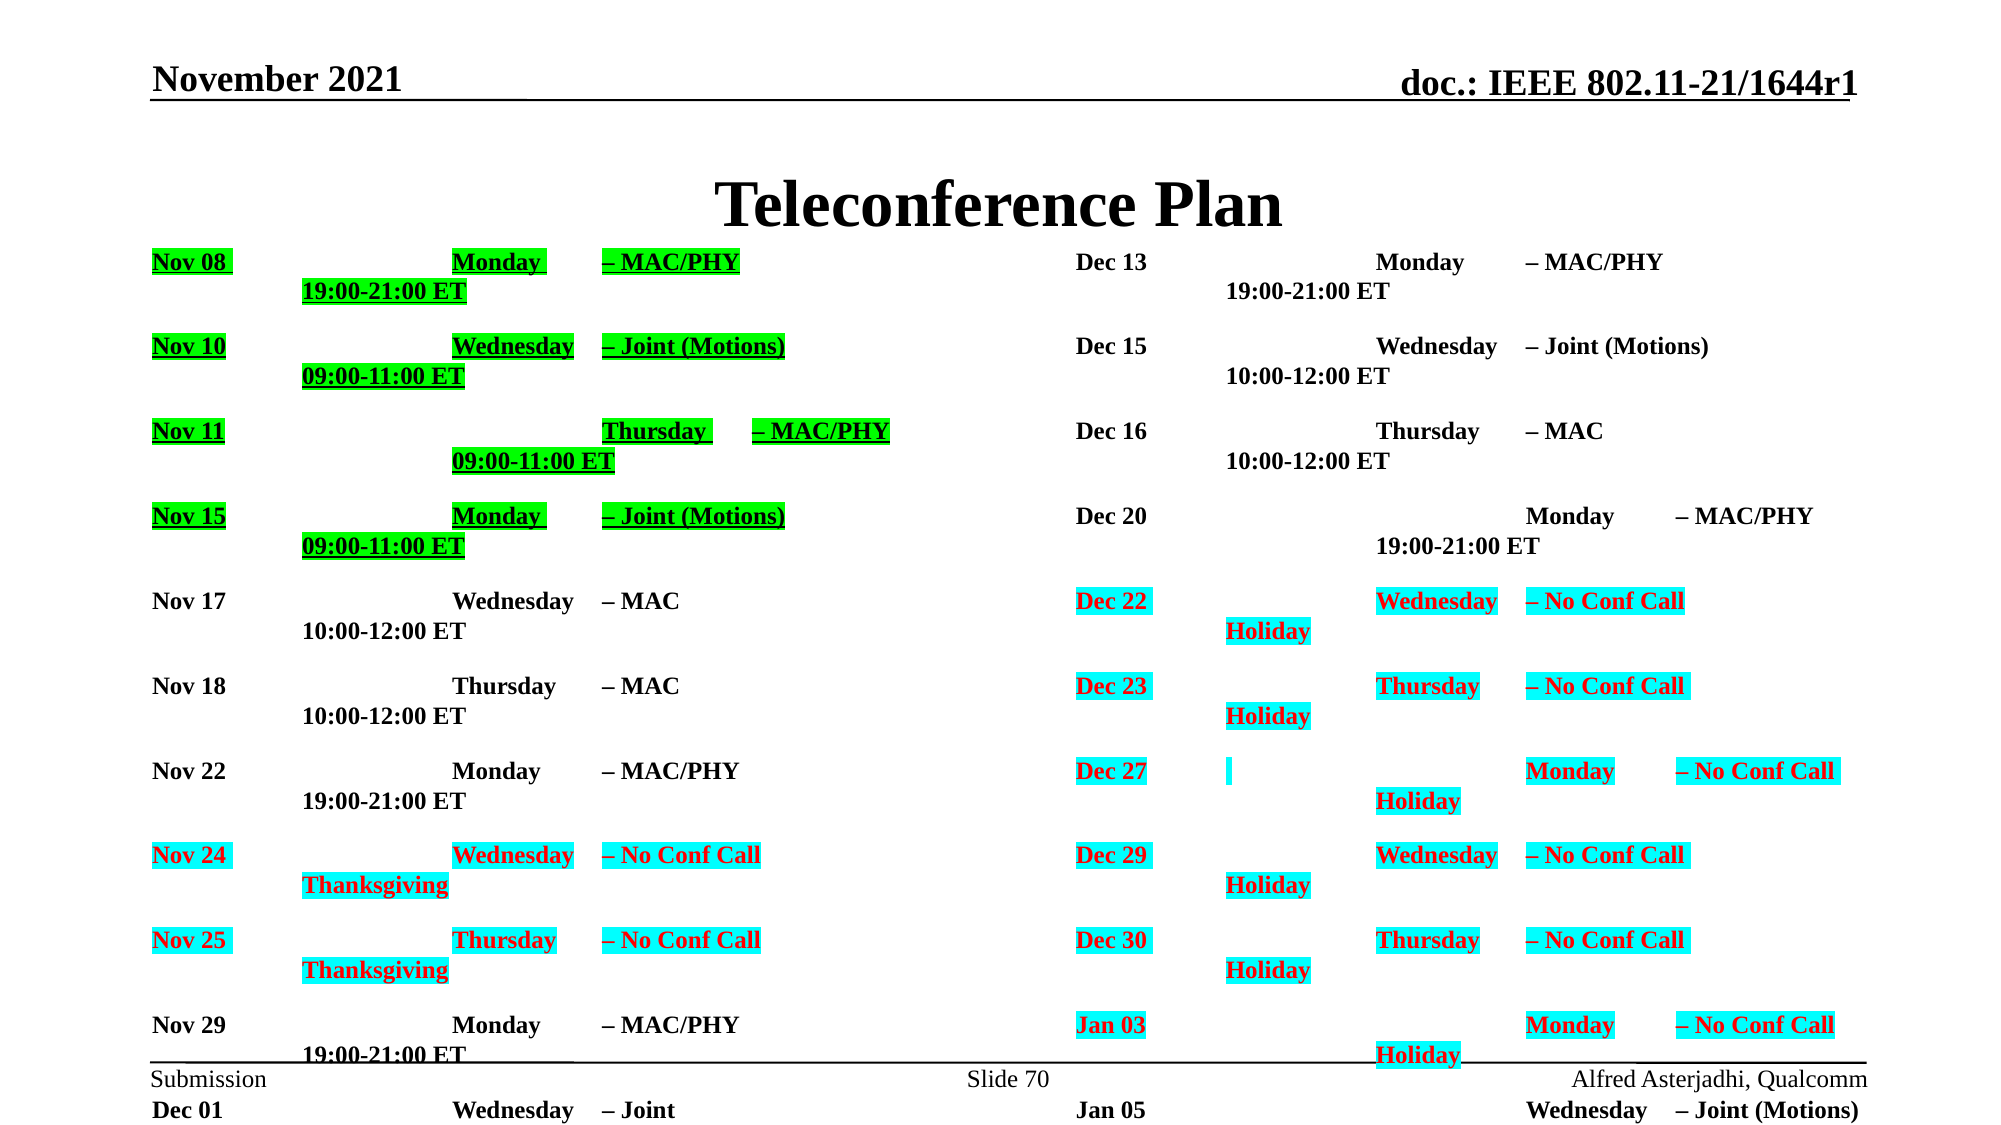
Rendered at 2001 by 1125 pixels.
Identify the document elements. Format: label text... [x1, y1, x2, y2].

title Teleconference Plan [149, 112, 1850, 288]
text_box Dec 13 Monday – MAC/PHY 19:00-21:00 ET Dec 15 Wednesday – Joint (Motions) 10:00-12:00 ET Dec 16 Thursday – MAC 10:00-12:00 ET Dec 20 Monday – MAC/PHY 19:00-21:00 ET Dec 22 Wednesday – No Conf Call Holiday Dec 23 Thursday – No Conf Call Holiday Dec 27 Monday – No Conf Call Holiday Dec 29 Wednesday – No Conf Call Holiday Dec 30 Thursday – No Conf Call Holiday Jan 03 Monday – No Conf Call Holiday Jan 05 Wednesday – Joint (Motions) 10:00-12:00 ET Jan 06 Thursday – MAC 10:00-12:00 ET Jan 10 Monday – MAC/PHY 19:00-21:00 ET Jan 12 Wednesday – Joint 10:00-12:00 ET Jan 13 Thursday – MAC 10:00-12:00 ET [1060, 237, 1953, 1063]
footer Alfred Asterjadhi, Qualcomm [1171, 1061, 1869, 1093]
slide_number Slide 70 [950, 1061, 1067, 1123]
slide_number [152, 54, 563, 100]
text_box Nov 08 Monday – MAC/PHY 19:00-21:00 ET Nov 10 Wednesday – Joint (Motions) 09:00-11:00 ET Nov 11 Thursday – MAC/PHY 09:00-11:00 ET Nov 15 Monday – Joint (Motions) 09:00-11:00 ET Nov 17 Wednesday – MAC 10:00-12:00 ET Nov 18 Thursday – MAC 10:00-12:00 ET Nov 22 Monday – MAC/PHY 19:00-21:00 ET Nov 24 Wednesday – No Conf Call Thanksgiving Nov 25 Thursday – No Conf Call Thanksgiving Nov 29 Monday – MAC/PHY 19:00-21:00 ET Dec 01 Wednesday – Joint 10:00-12:00 ET Dec 02 Thursday – MAC 10:00-12:00 ET Dec 06 Monday – MAC/PHY 19:00-21:00 ET Dec 08 Wednesday – Joint 10:00-12:00 ET Dec 09 Thursday – MAC 10:00-12:00 ET [136, 237, 1029, 1063]
